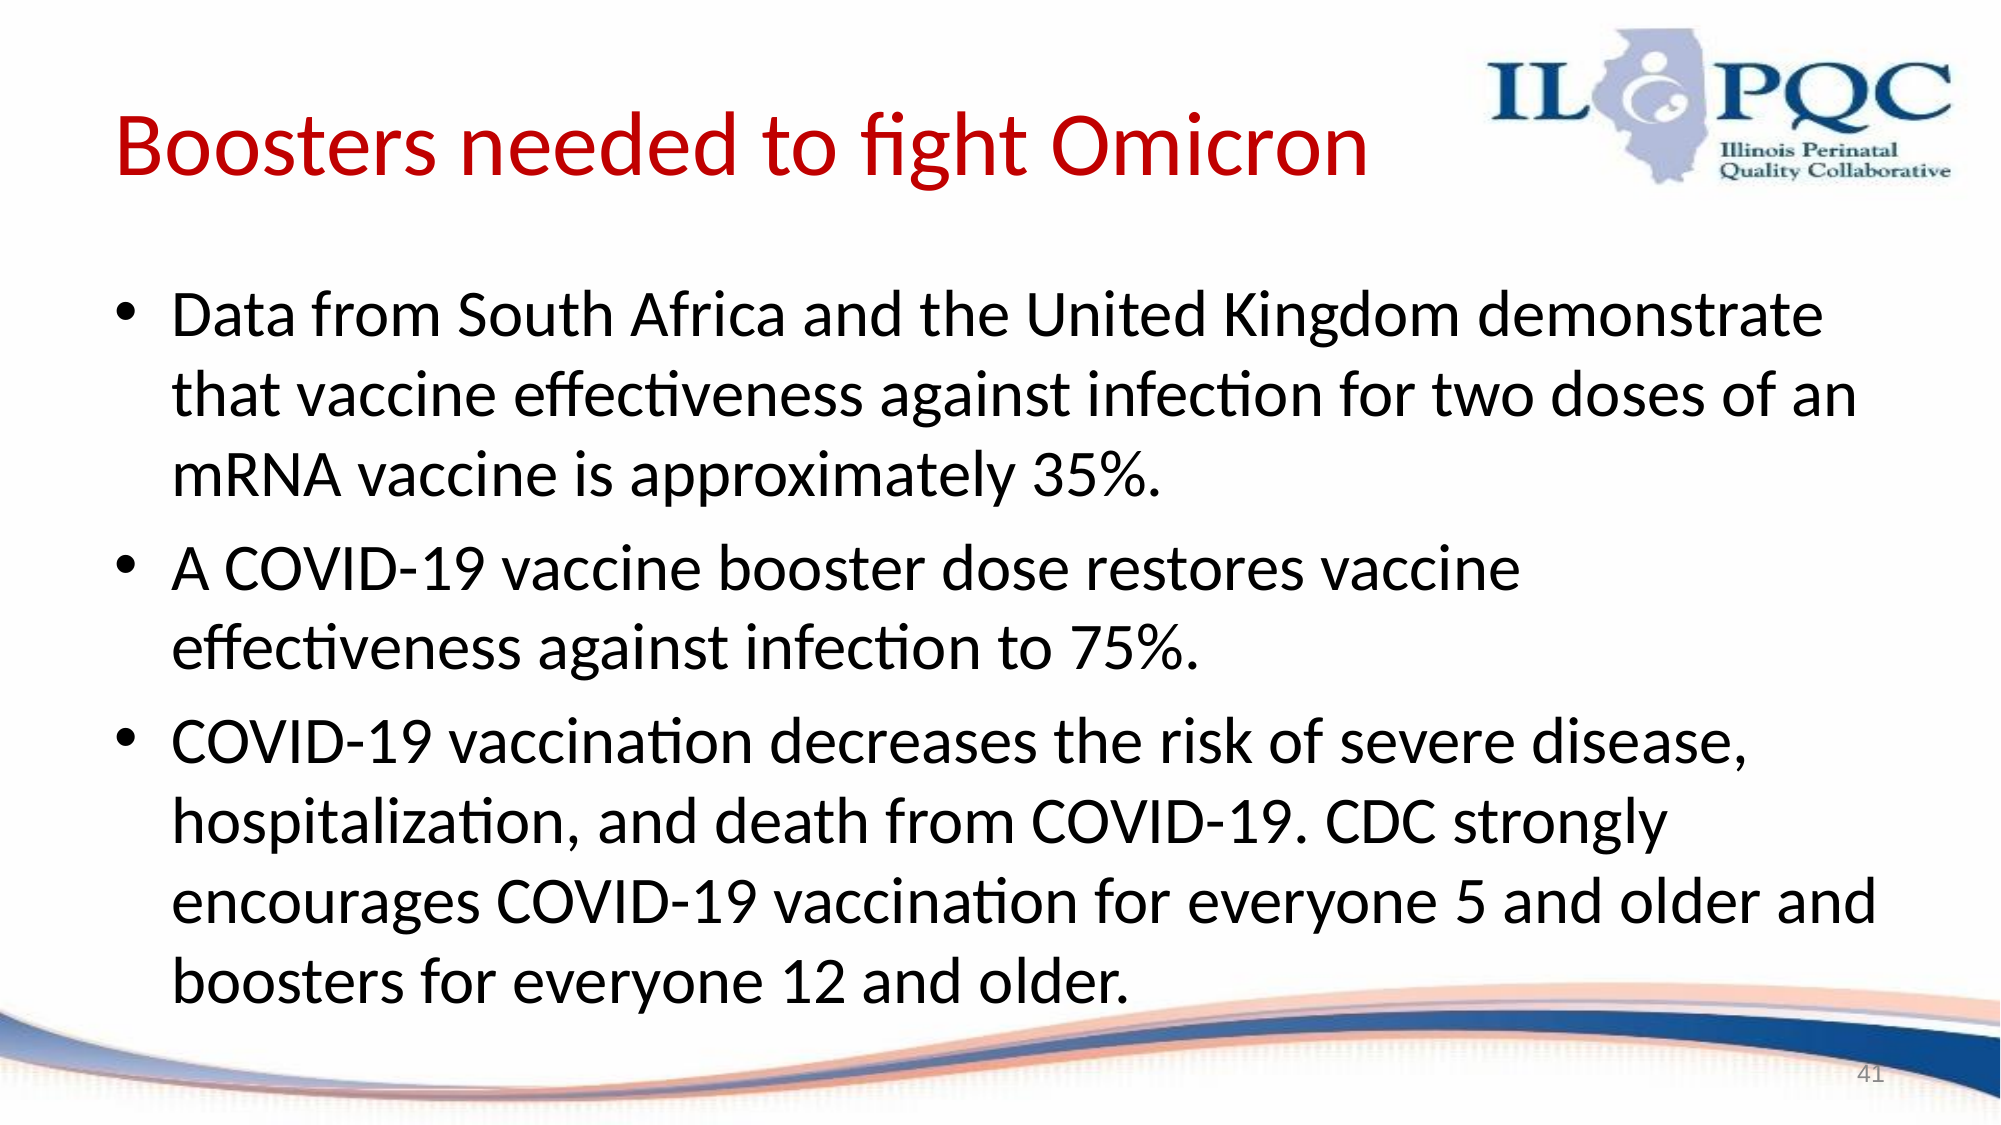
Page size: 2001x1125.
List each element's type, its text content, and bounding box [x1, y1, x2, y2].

list Data from South Africa and the United Kingdom demonstrate that vaccine effectiveness against infection for two doses of an mRNA vaccine is approximately 35%. A COVID-19 vaccine booster dose restores vaccine effectiveness against infection to 75%. COVID-19 vaccination decreases the risk of severe disease, hospitalization, and death from COVID-19. CDC strongly encourages COVID-19 vaccination for everyone 5 and older and boosters for everyone 12 and older. [99, 262, 1900, 1005]
slide_number 41 [1433, 1042, 1900, 1103]
title Boosters needed to fight Omicron [99, 45, 1900, 233]
picture [0, 0, 2001, 1125]
